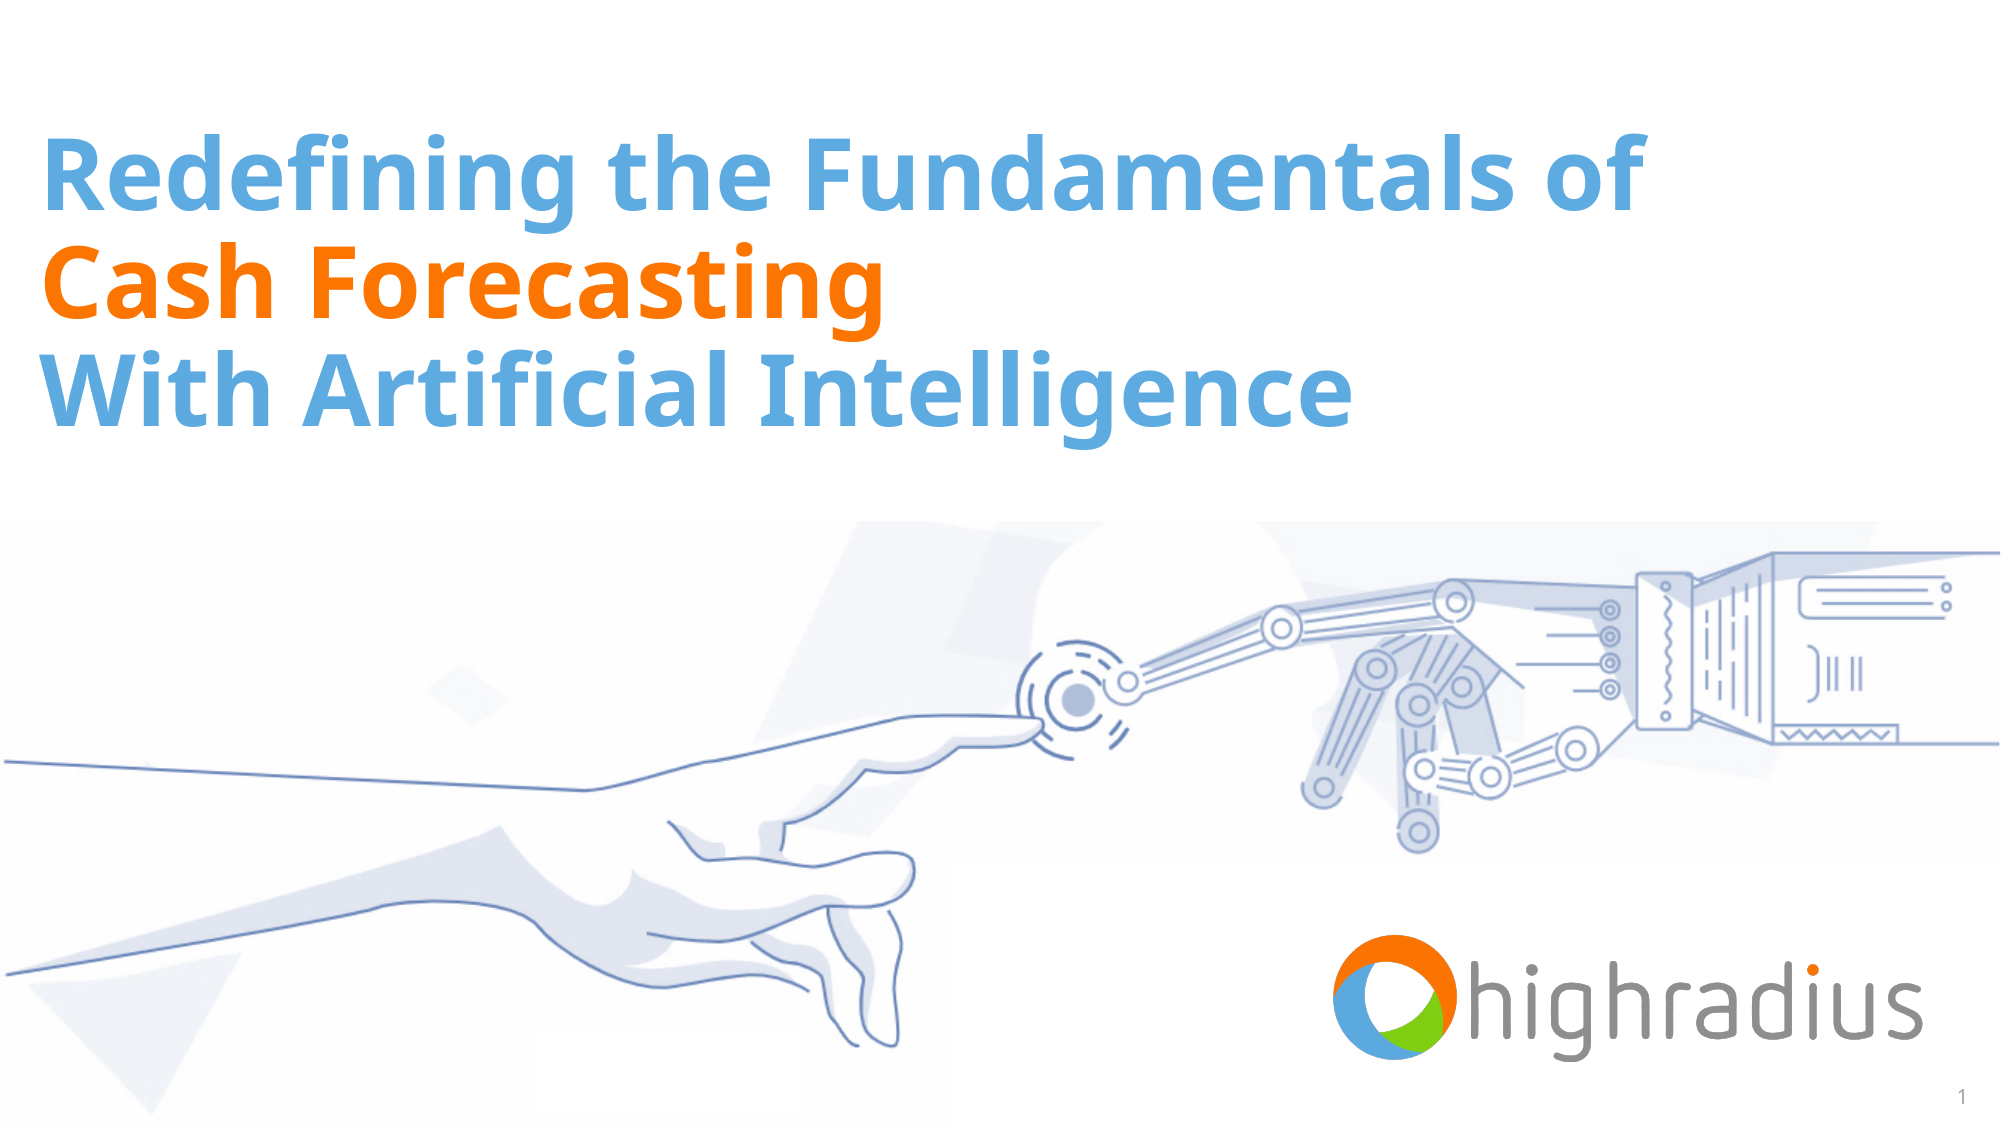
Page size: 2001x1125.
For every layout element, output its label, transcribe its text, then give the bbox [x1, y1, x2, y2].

picture [1332, 934, 1923, 1062]
title Redefining the Fundamentals of Cash Forecasting With Artificial Intelligence [39, 237, 1923, 336]
picture [0, 521, 2001, 1125]
